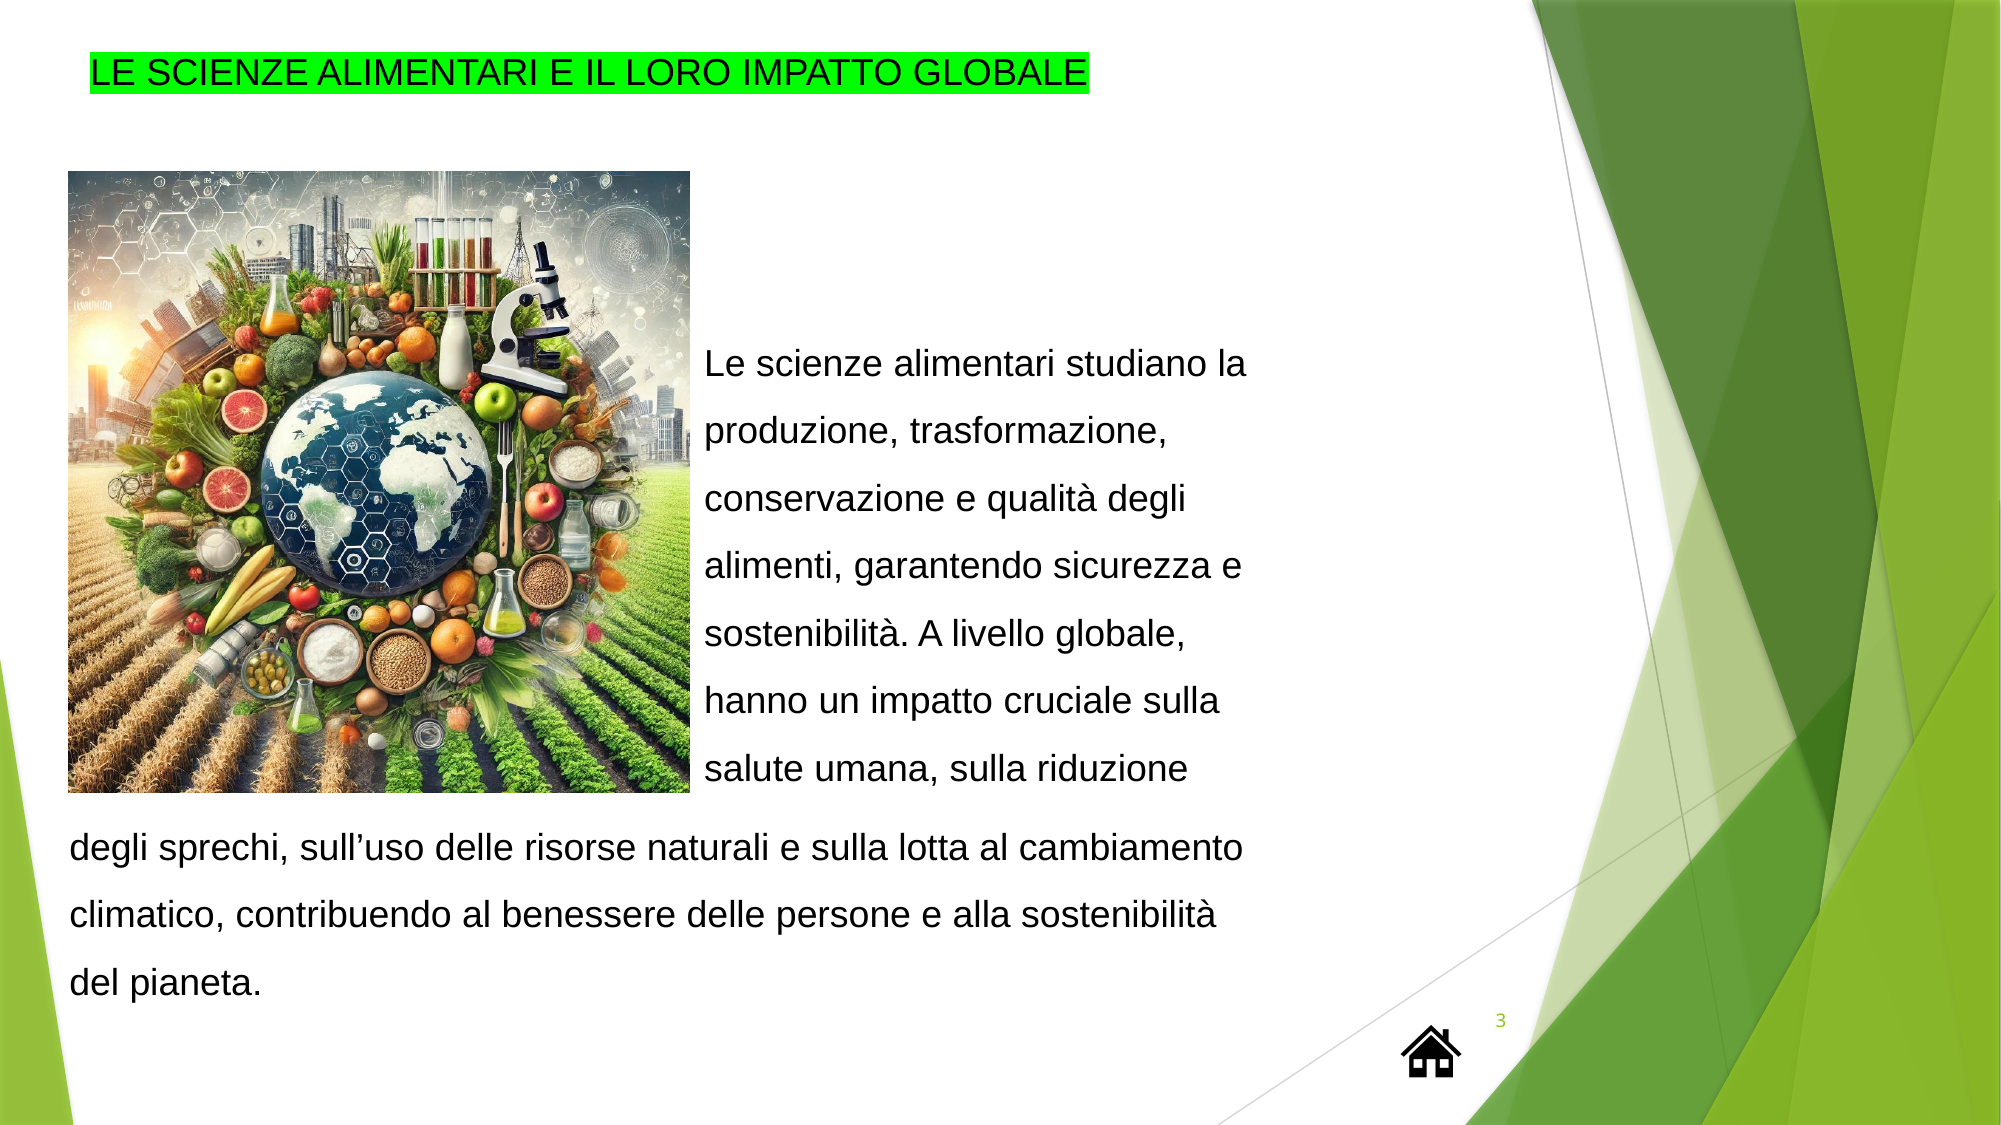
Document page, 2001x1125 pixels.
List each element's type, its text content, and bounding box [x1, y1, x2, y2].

text_box Le scienze alimentari studiano la produzione, trasformazione, conservazione e qualità degli alimenti, garantendo sicurezza e sostenibilità. A livello globale, hanno un impatto cruciale sulla salute umana, sulla riduzione [694, 309, 1311, 797]
picture [1395, 1015, 1466, 1086]
text_box degli sprechi, sull’uso delle risorse naturali e sulla lotta al cambiamento climatico, contribuendo al benessere delle persone e alla sostenibilità del pianeta. [54, 792, 1265, 1011]
text_box LE SCIENZE ALIMENTARI E IL LORO IMPATTO GLOBALE [75, 40, 1166, 101]
picture [67, 171, 690, 794]
slide_number 3 [1409, 991, 1522, 1051]
